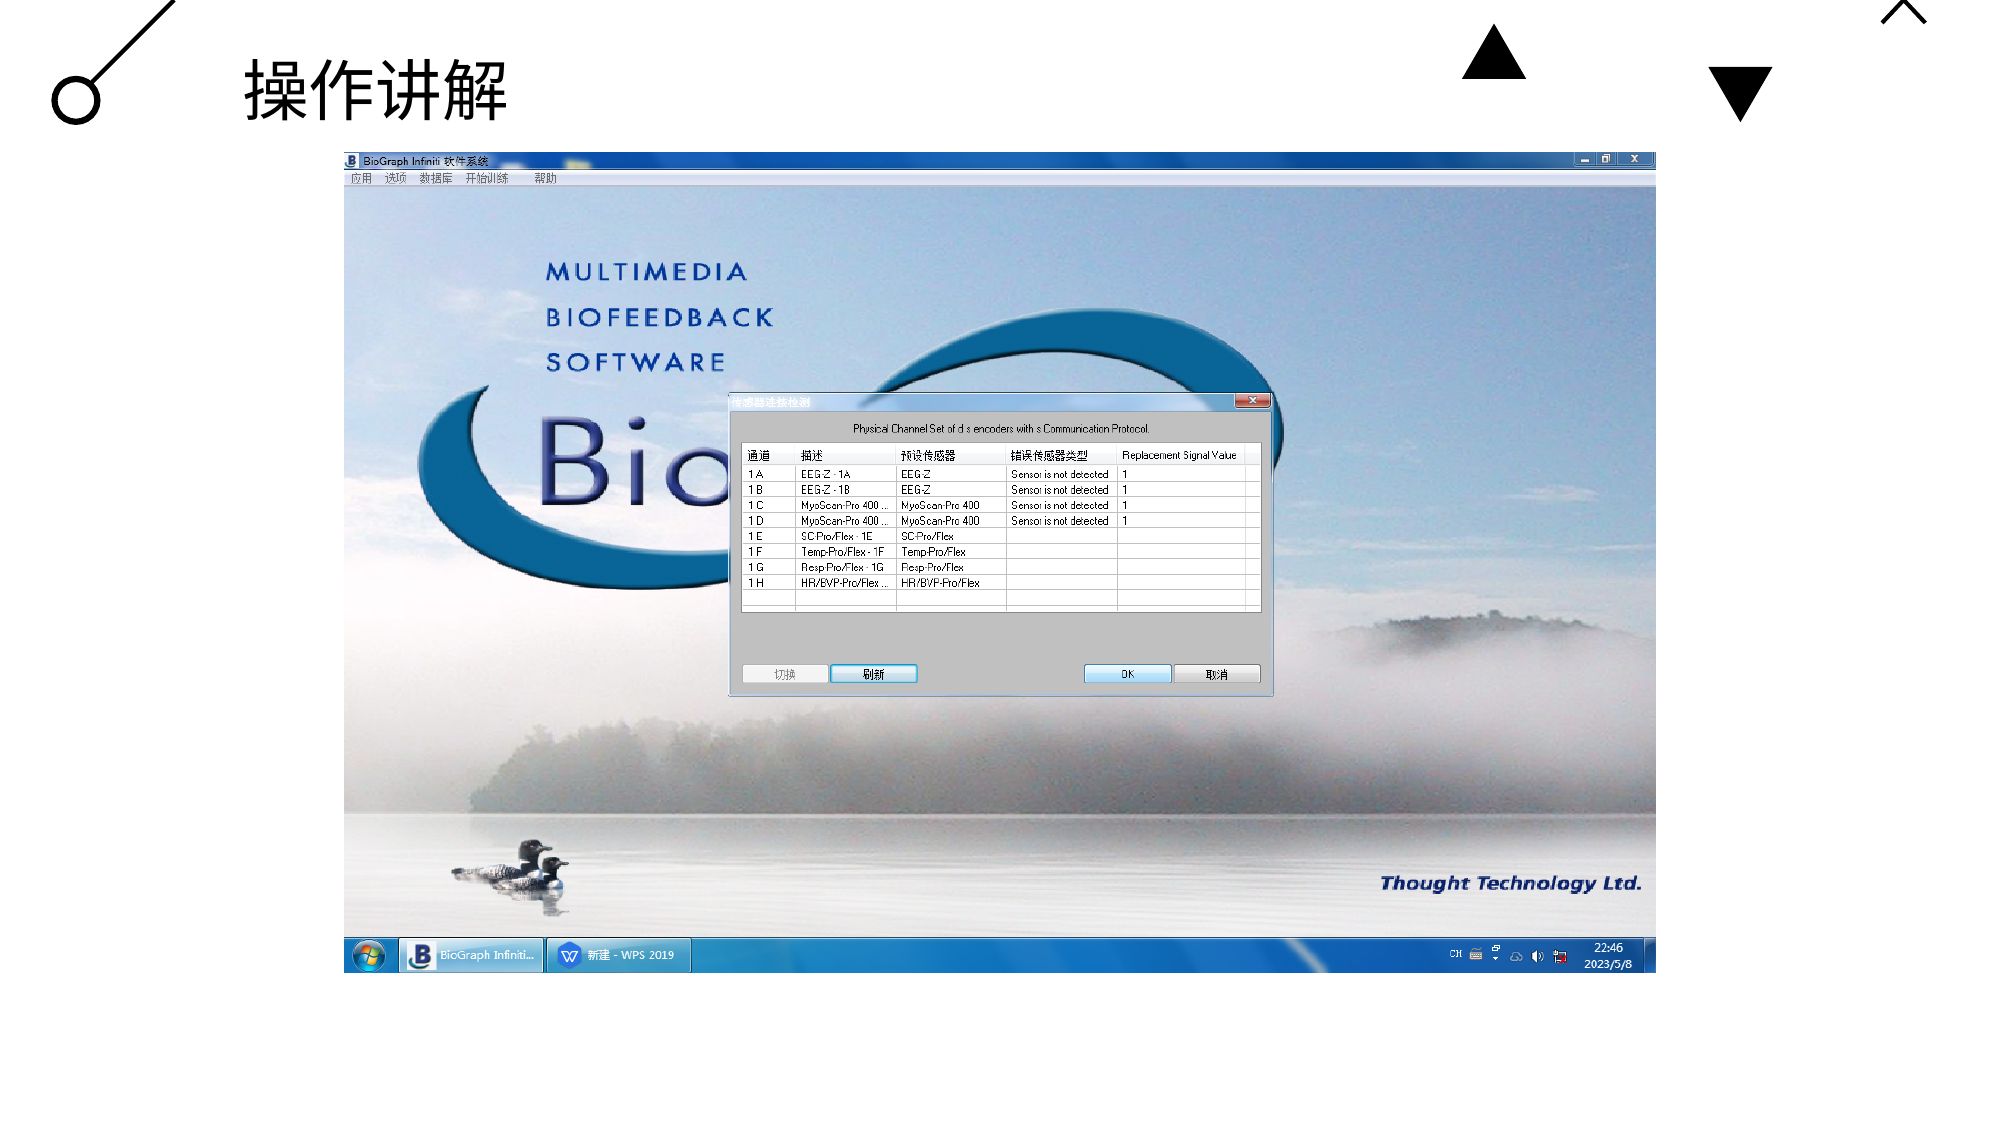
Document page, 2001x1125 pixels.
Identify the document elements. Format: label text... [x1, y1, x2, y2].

picture [344, 152, 1656, 973]
title 操作讲解 [227, 40, 1395, 137]
